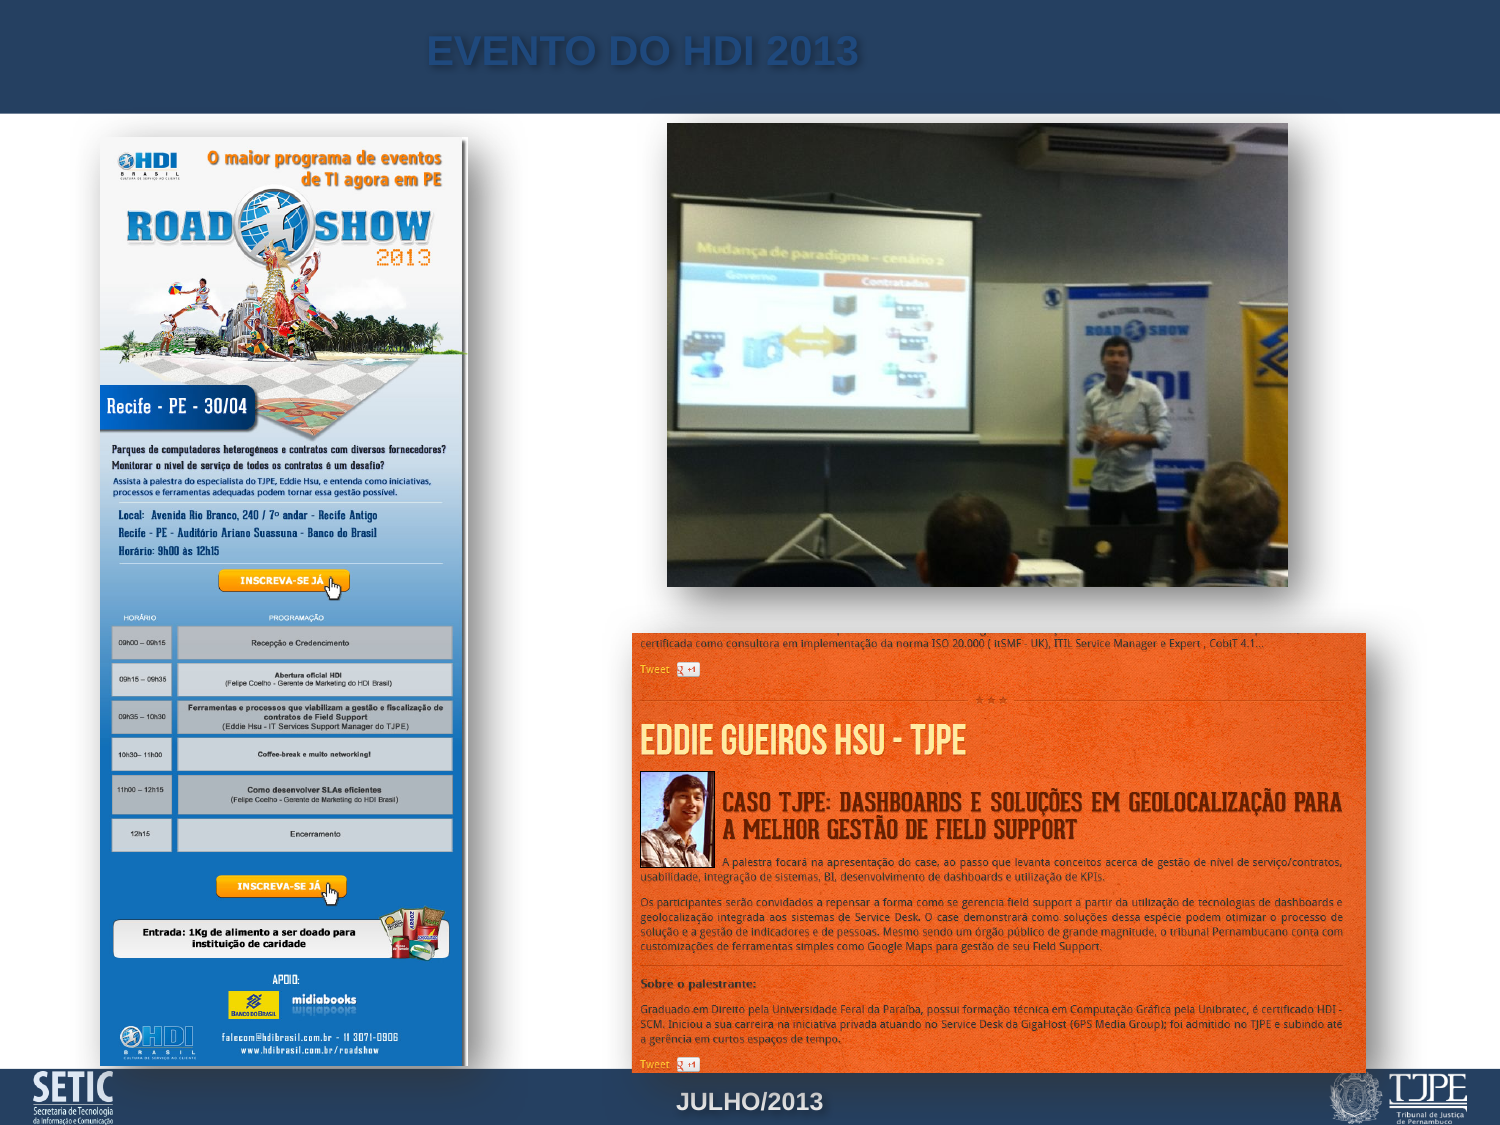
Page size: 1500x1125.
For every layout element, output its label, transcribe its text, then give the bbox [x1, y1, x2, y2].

picture [666, 123, 1288, 587]
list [631, 633, 1367, 1073]
picture [1329, 1070, 1467, 1124]
picture [100, 136, 468, 1067]
title Evento do hdi 2013 [75, 7, 1211, 90]
